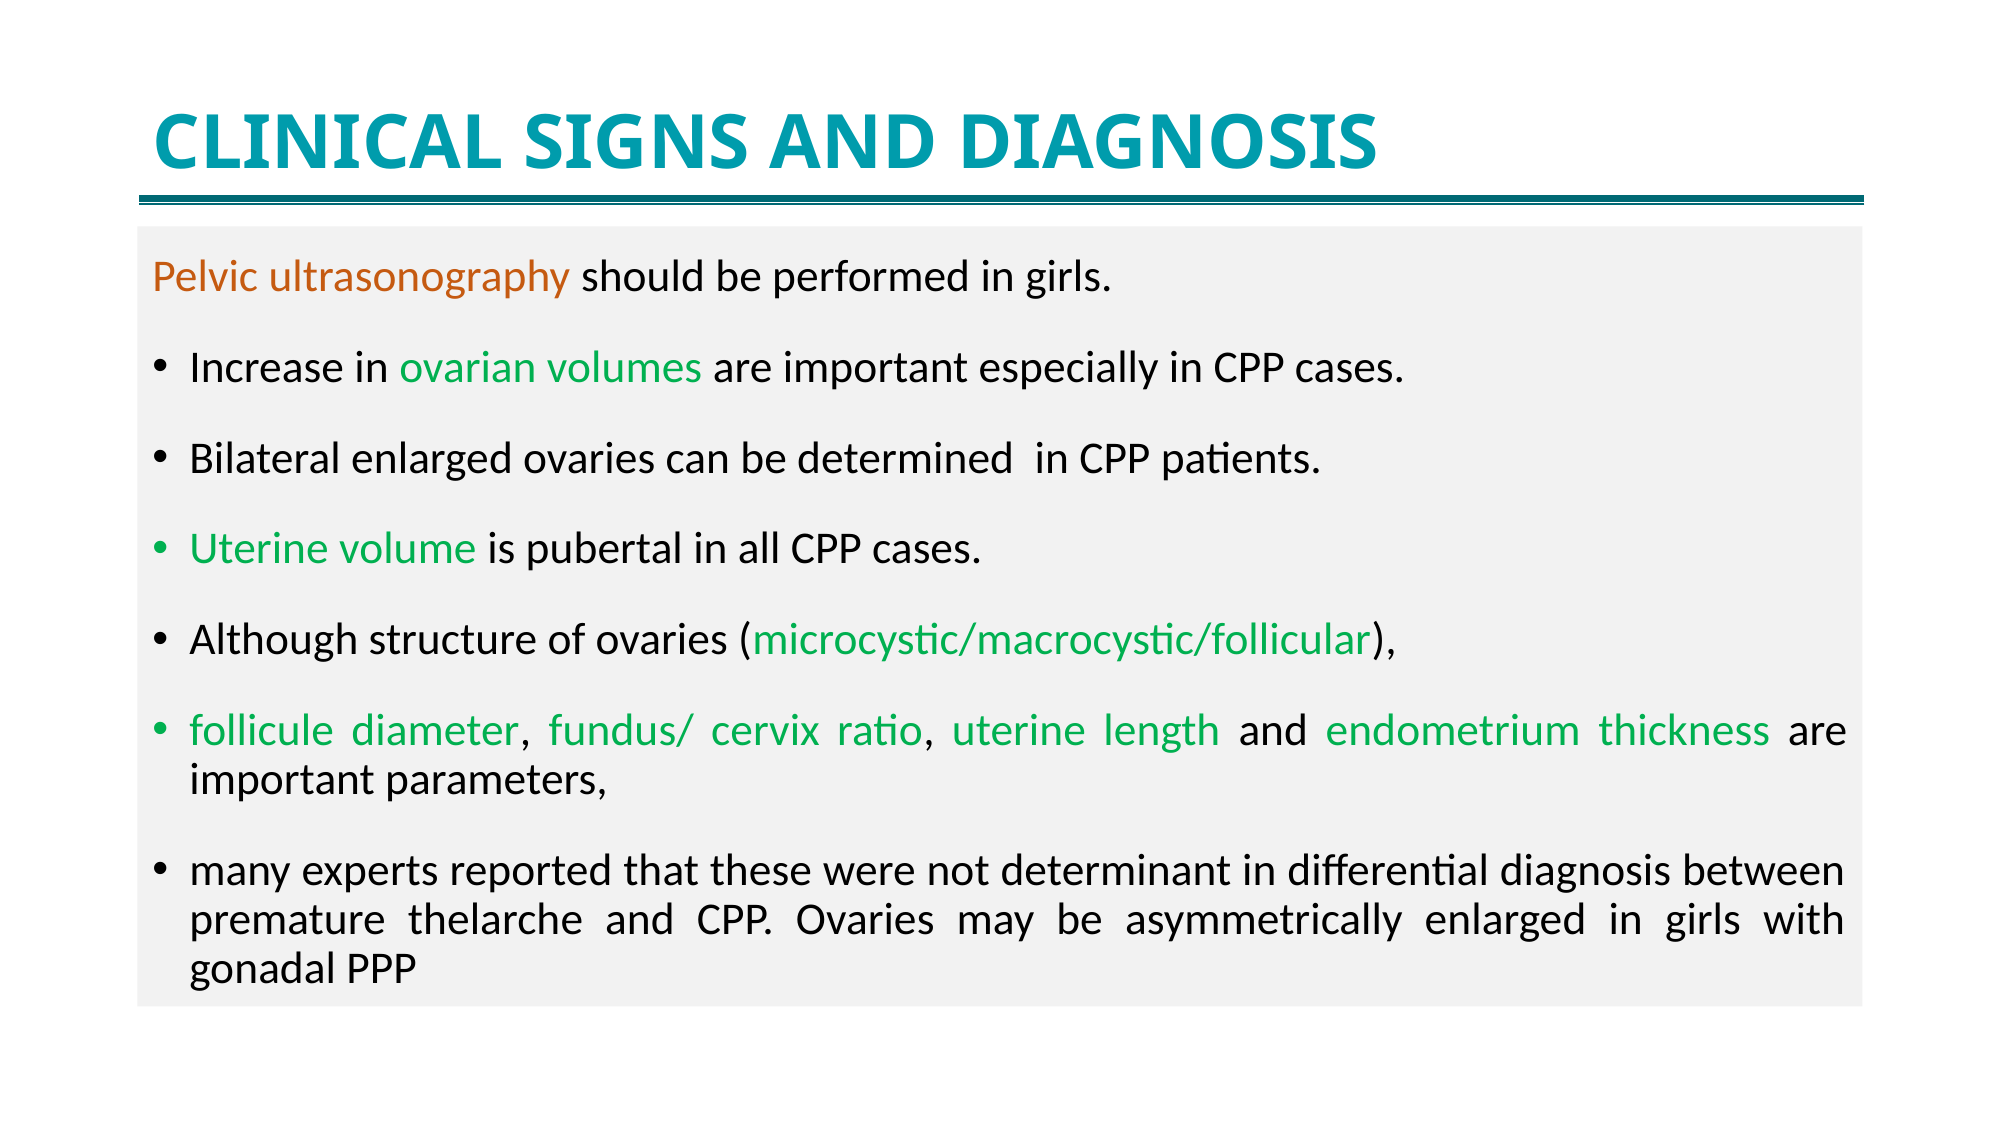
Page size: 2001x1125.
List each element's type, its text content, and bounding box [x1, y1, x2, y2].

text_box [136, 225, 1863, 1007]
title CLINICAL SIGNS AND DIAGNOSIS [137, 89, 1863, 199]
list Pelvic ultrasonography should be performed in girls. Increase in ovarian volumes are important especially in CPP cases. Bilateral enlarged ovaries can be determined in CPP patients. Uterine volume is pubertal in all CPP cases. Although structure of ovaries (microcystic/macrocystic/follicular), follicule diameter, fundus/ cervix ratio, uterine length and endometrium thickness are important parameters, many experts reported that these were not determinant in differential diagnosis between premature thelarche and CPP. Ovaries may be asymmetrically enlarged in girls with gonadal PPP [137, 245, 1863, 1007]
